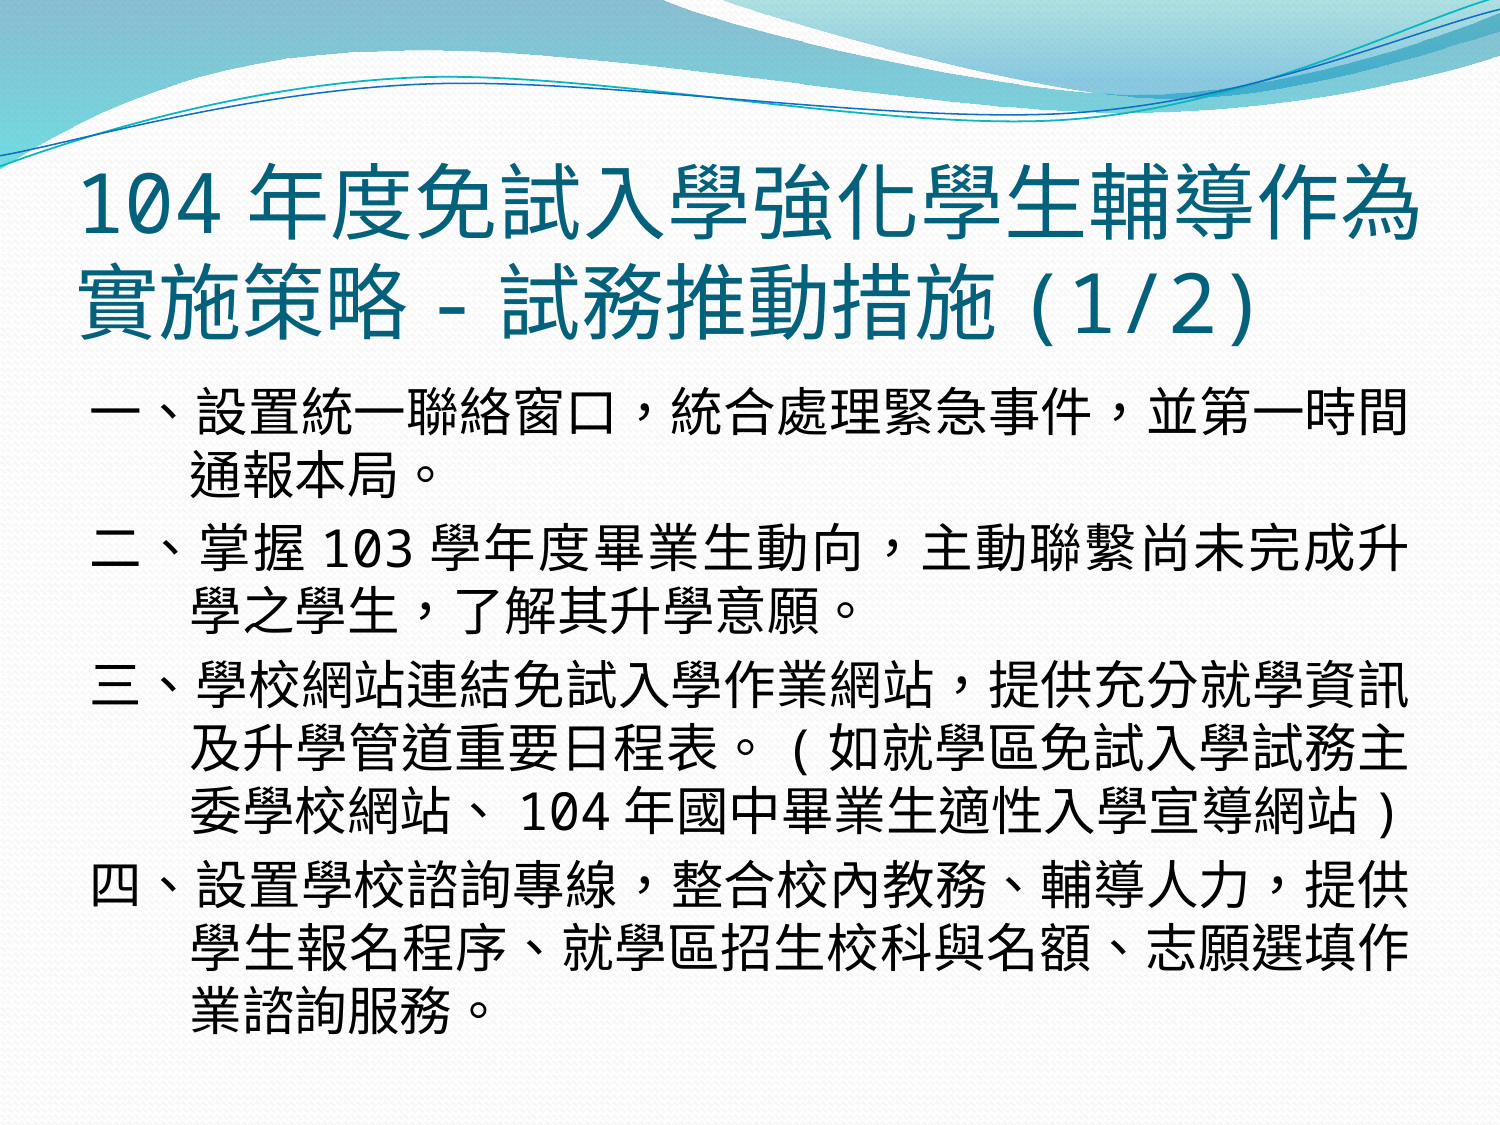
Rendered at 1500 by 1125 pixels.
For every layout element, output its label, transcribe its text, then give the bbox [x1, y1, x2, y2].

list 一、設置統一聯絡窗口，統合處理緊急事件，並第一時間通報本局。 二、掌握103學年度畢業生動向，主動聯繫尚未完成升學之學生，了解其升學意願。 三、學校網站連結免試入學作業網站，提供充分就學資訊及升學管道重要日程表。(如就學區免試入學試務主委學校網站、104年國中畢業生適性入學宣導網站) 四、設置學校諮詢專線，整合校內教務、輔導人力，提供學生報名程序、就學區招生校科與名額、志願選填作業諮詢服務。 [75, 370, 1425, 1071]
title 104年度免試入學強化學生輔導作為實施策略-試務推動措施(1/2) [75, 162, 1425, 350]
